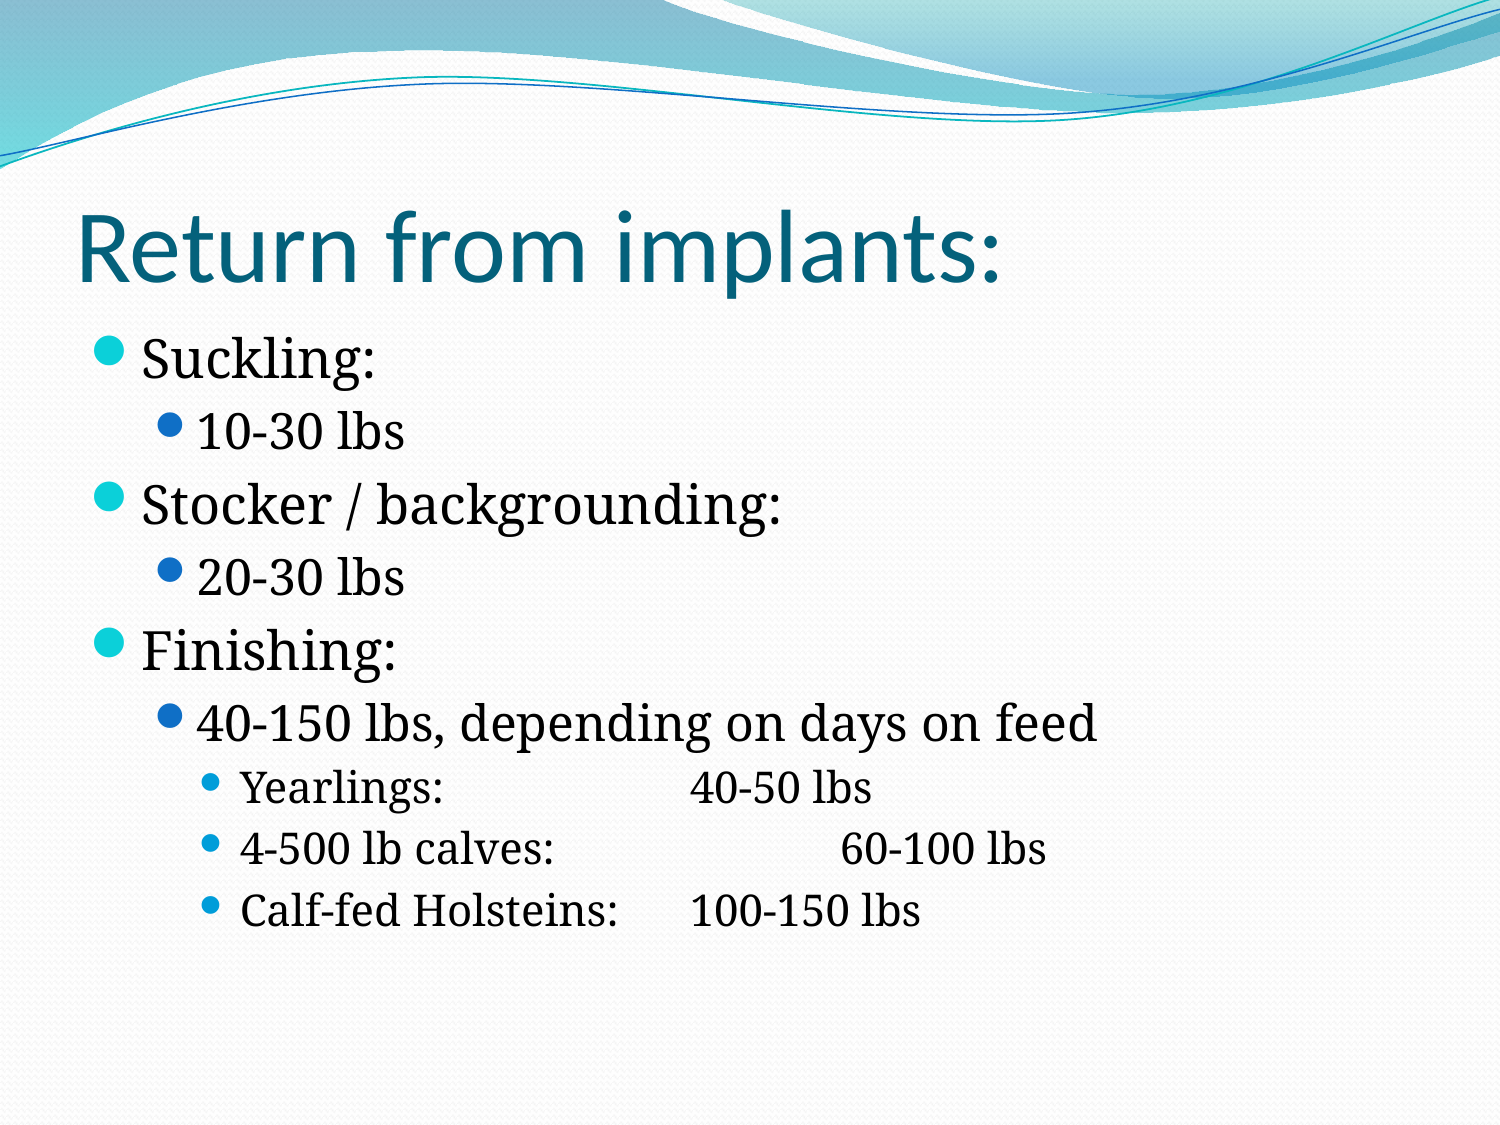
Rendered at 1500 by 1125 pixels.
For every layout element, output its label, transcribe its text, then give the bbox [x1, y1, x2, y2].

list Suckling: 10-30 lbs Stocker / backgrounding: 20-30 lbs Finishing: 40-150 lbs, depending on days on feed Yearlings: 40-50 lbs 4-500 lb calves: 60-100 lbs Calf-fed Holsteins: 100-150 lbs [75, 317, 1425, 1038]
title Return from implants: [75, 115, 1425, 303]
